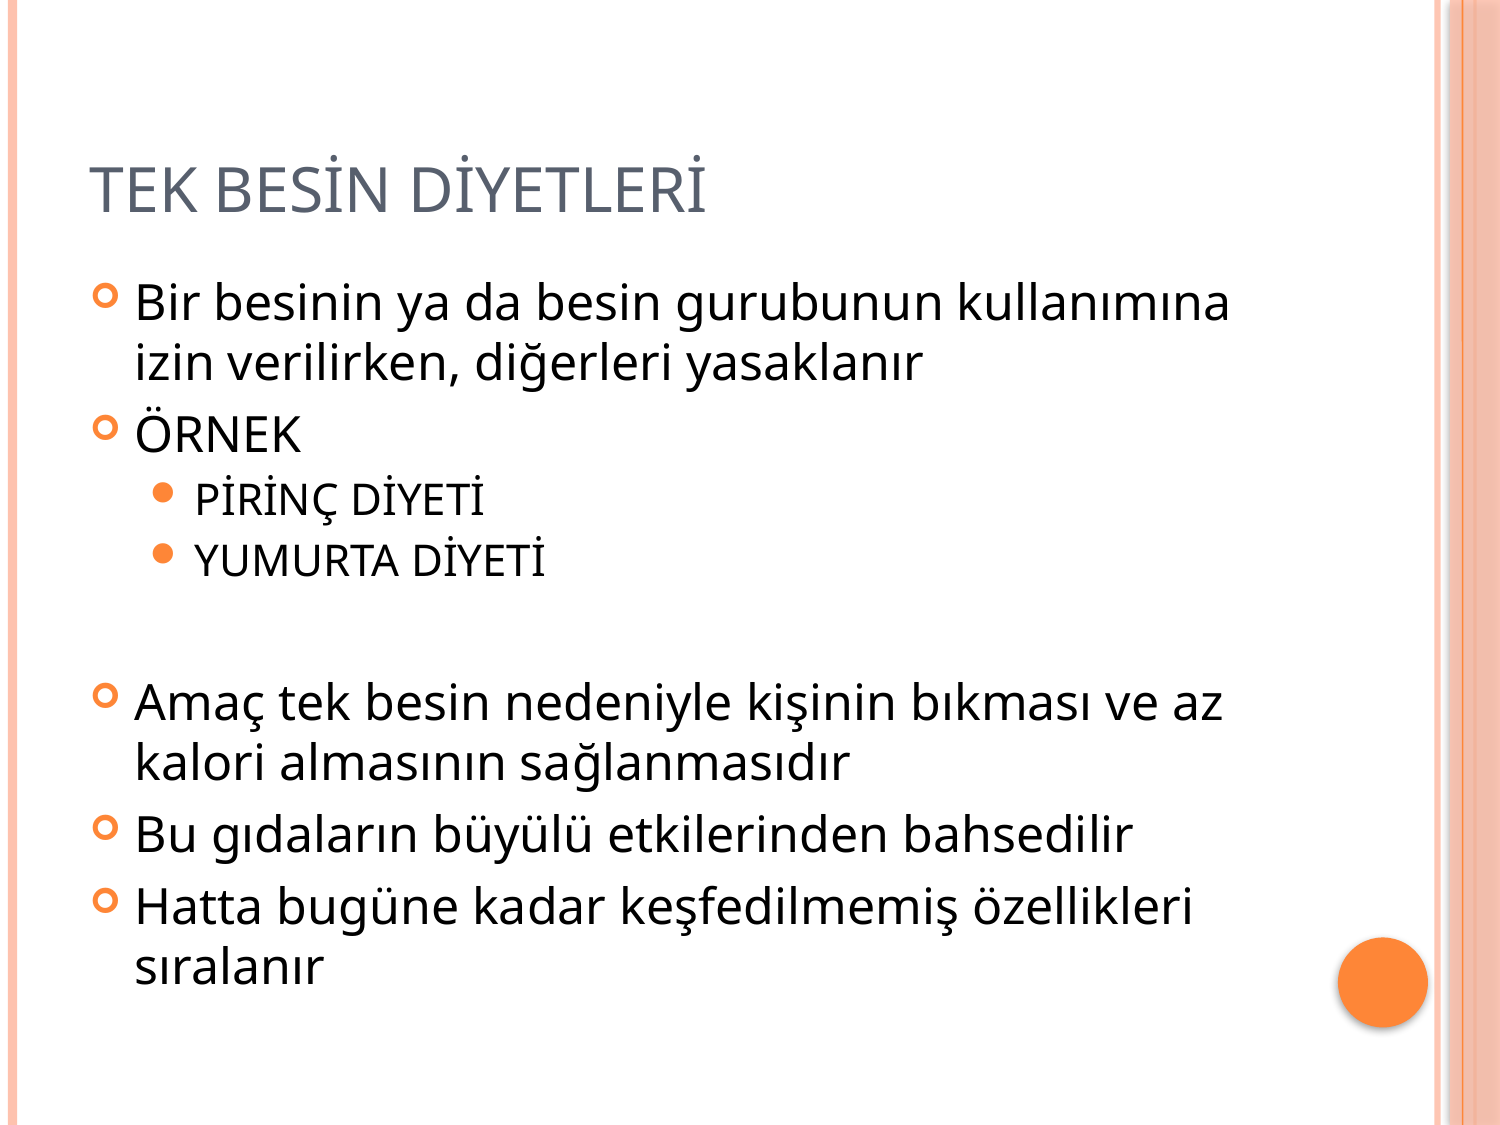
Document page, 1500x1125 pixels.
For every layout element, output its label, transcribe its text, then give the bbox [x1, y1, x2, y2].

title Tek besin diyetleri [75, 45, 1300, 233]
list Bir besinin ya da besin gurubunun kullanımına izin verilirken, diğerleri yasaklanır ÖRNEK PİRİNÇ DİYETİ YUMURTA DİYETİ Amaç tek besin nedeniyle kişinin bıkması ve az kalori almasının sağlanmasıdır Bu gıdaların büyülü etkilerinden bahsedilir Hatta bugüne kadar keşfedilmemiş özellikleri sıralanır [75, 262, 1300, 1062]
